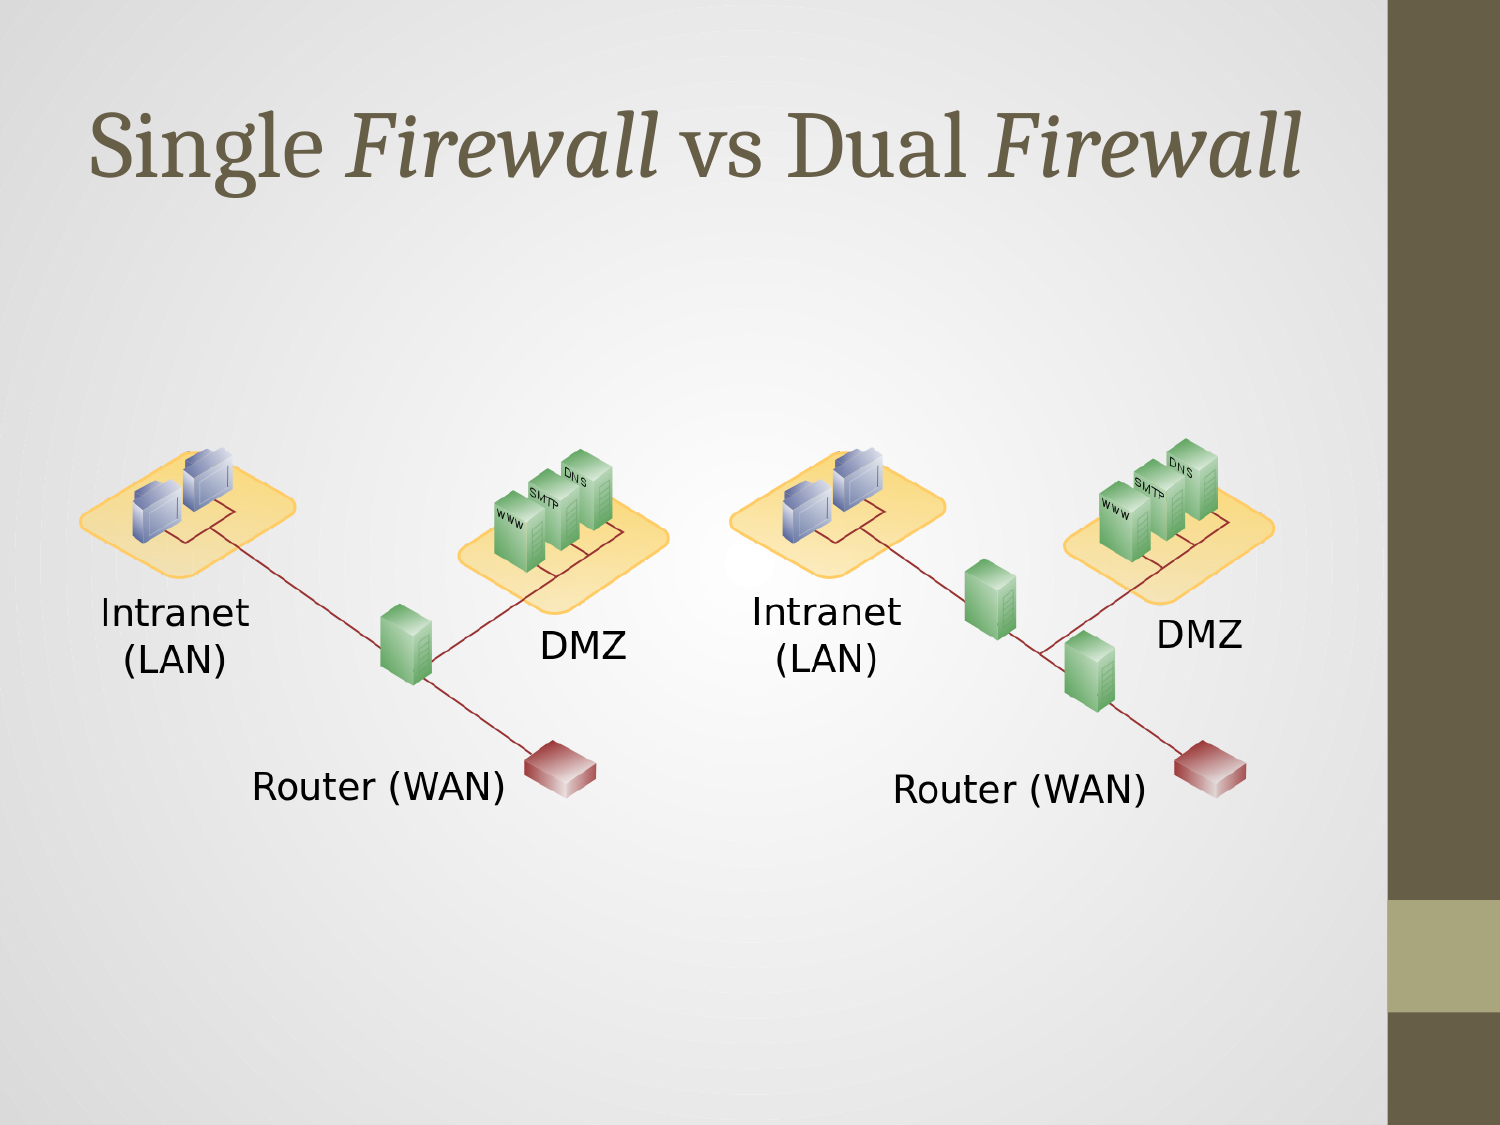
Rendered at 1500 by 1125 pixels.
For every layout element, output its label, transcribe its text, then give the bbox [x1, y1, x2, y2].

title Single Firewall vs Dual Firewall [75, 45, 1325, 233]
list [74, 436, 676, 821]
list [724, 436, 1326, 821]
